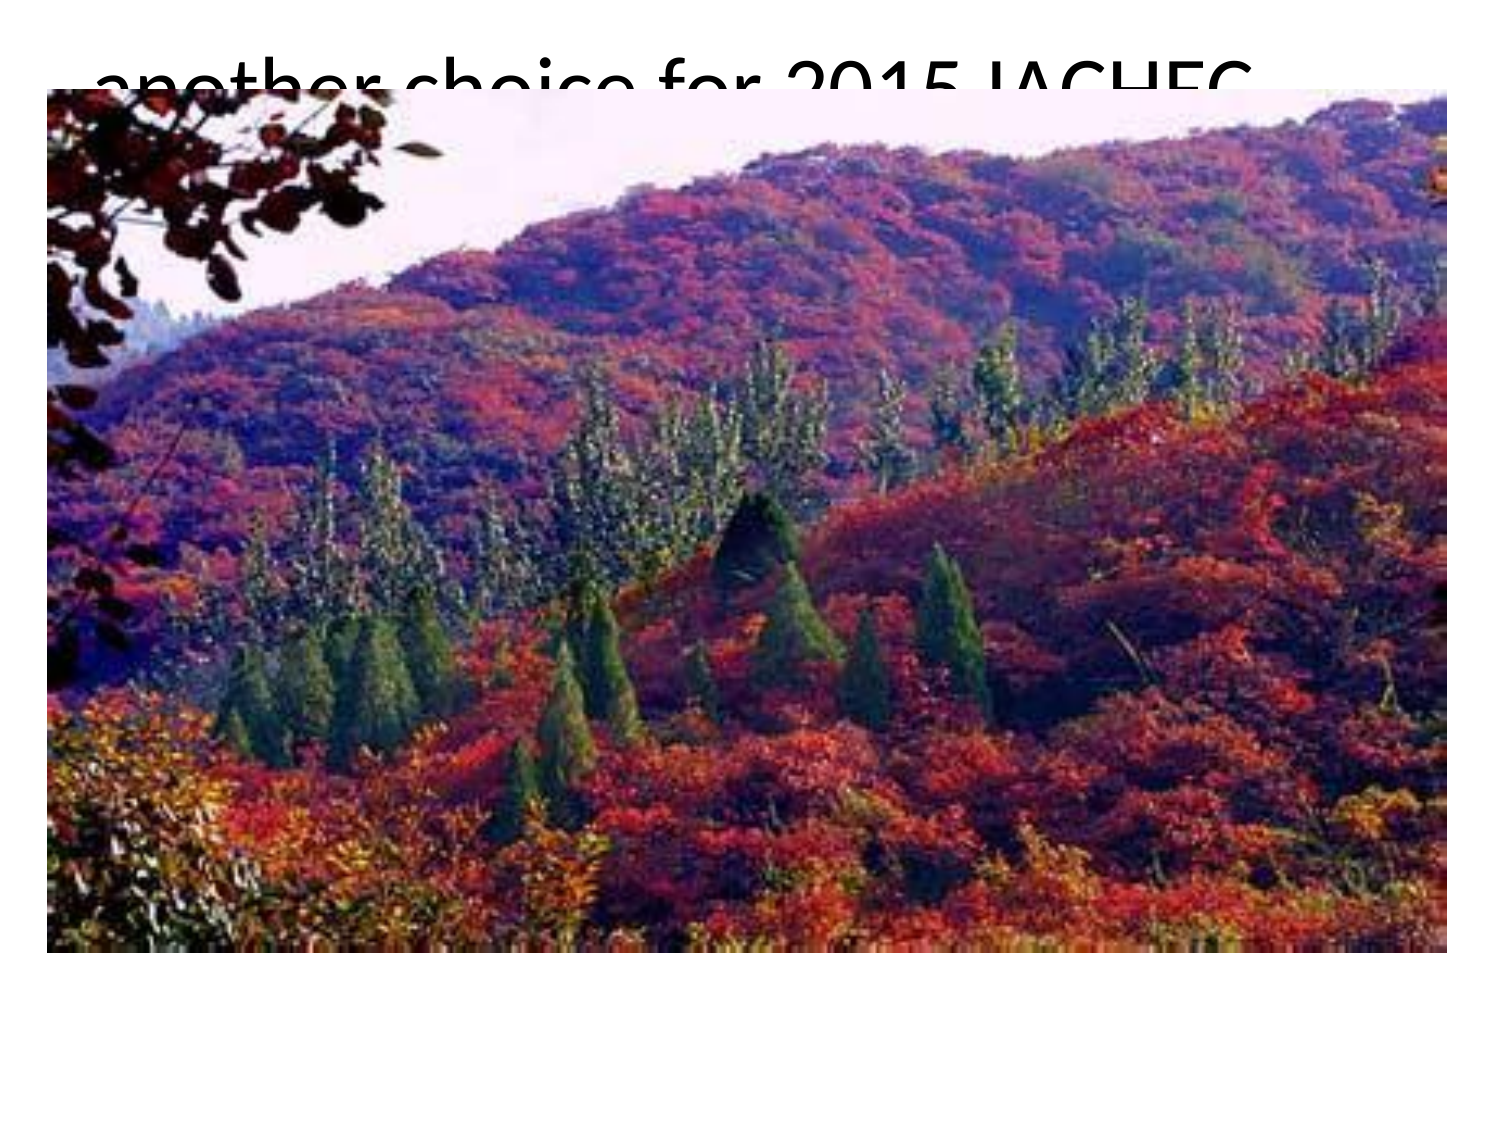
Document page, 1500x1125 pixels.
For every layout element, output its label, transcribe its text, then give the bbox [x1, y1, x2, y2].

title another choice for 2015 IACHEC venue: hotel in middle of the fragrance hill 20 km to downtown of BJ 60 km to BJ international airport [76, 19, 1447, 89]
picture [46, 89, 1447, 953]
